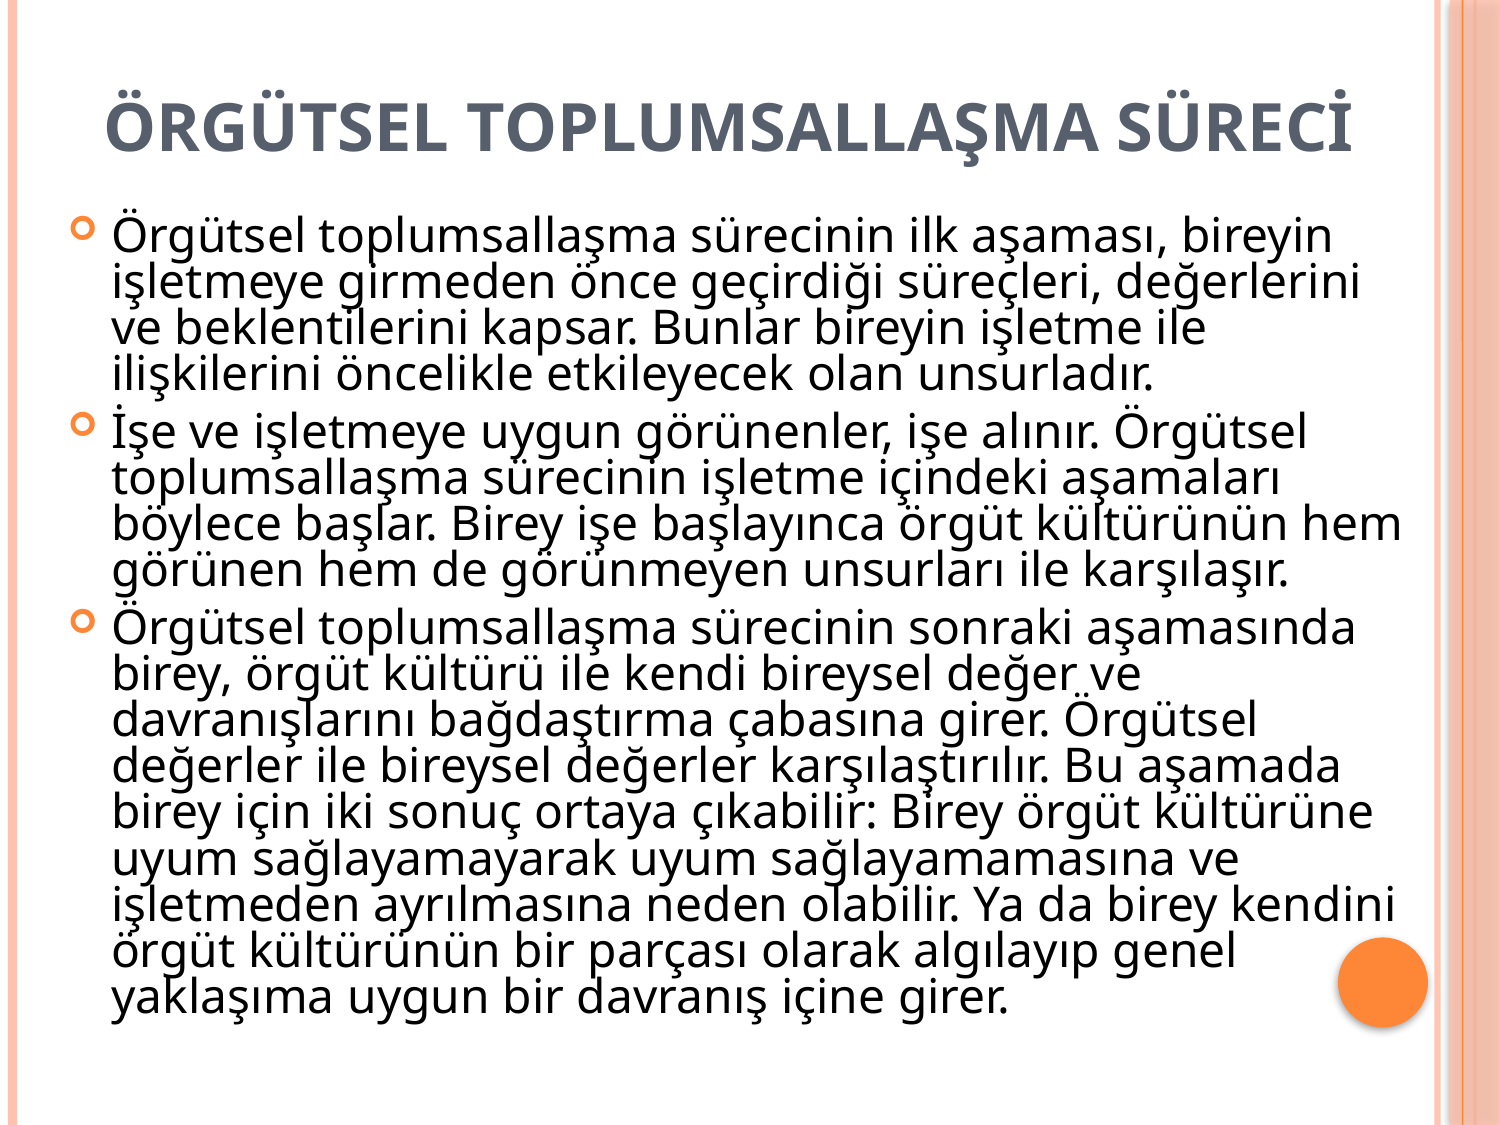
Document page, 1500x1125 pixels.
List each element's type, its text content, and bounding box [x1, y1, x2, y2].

list Örgütsel toplumsallaşma sürecinin ilk aşaması, bireyin işletmeye girmeden önce geçirdiği süreçleri, değerlerini ve beklentilerini kapsar. Bunlar bireyin işletme ile ilişkilerini öncelikle etkileyecek olan unsurladır. İşe ve işletmeye uygun görünenler, işe alınır. Örgütsel toplumsallaşma sürecinin işletme içindeki aşamaları böylece başlar. Birey işe başlayınca örgüt kültürünün hem görünen hem de görünmeyen unsurları ile karşılaşır. Örgütsel toplumsallaşma sürecinin sonraki aşamasında birey, örgüt kültürü ile kendi bireysel değer ve davranışlarını bağdaştırma çabasına girer. Örgütsel değerler ile bireysel değerler karşılaştırılır. Bu aşamada birey için iki sonuç ortaya çıkabilir: Birey örgüt kültürüne uyum sağlayamayarak uyum sağlayamamasına ve işletmeden ayrılmasına neden olabilir. Ya da birey kendini örgüt kültürünün bir parçası olarak algılayıp genel yaklaşıma uygun bir davranış içine girer. [53, 208, 1425, 1083]
title Örgütsel Toplumsallaşma Süreci [88, 66, 1425, 173]
